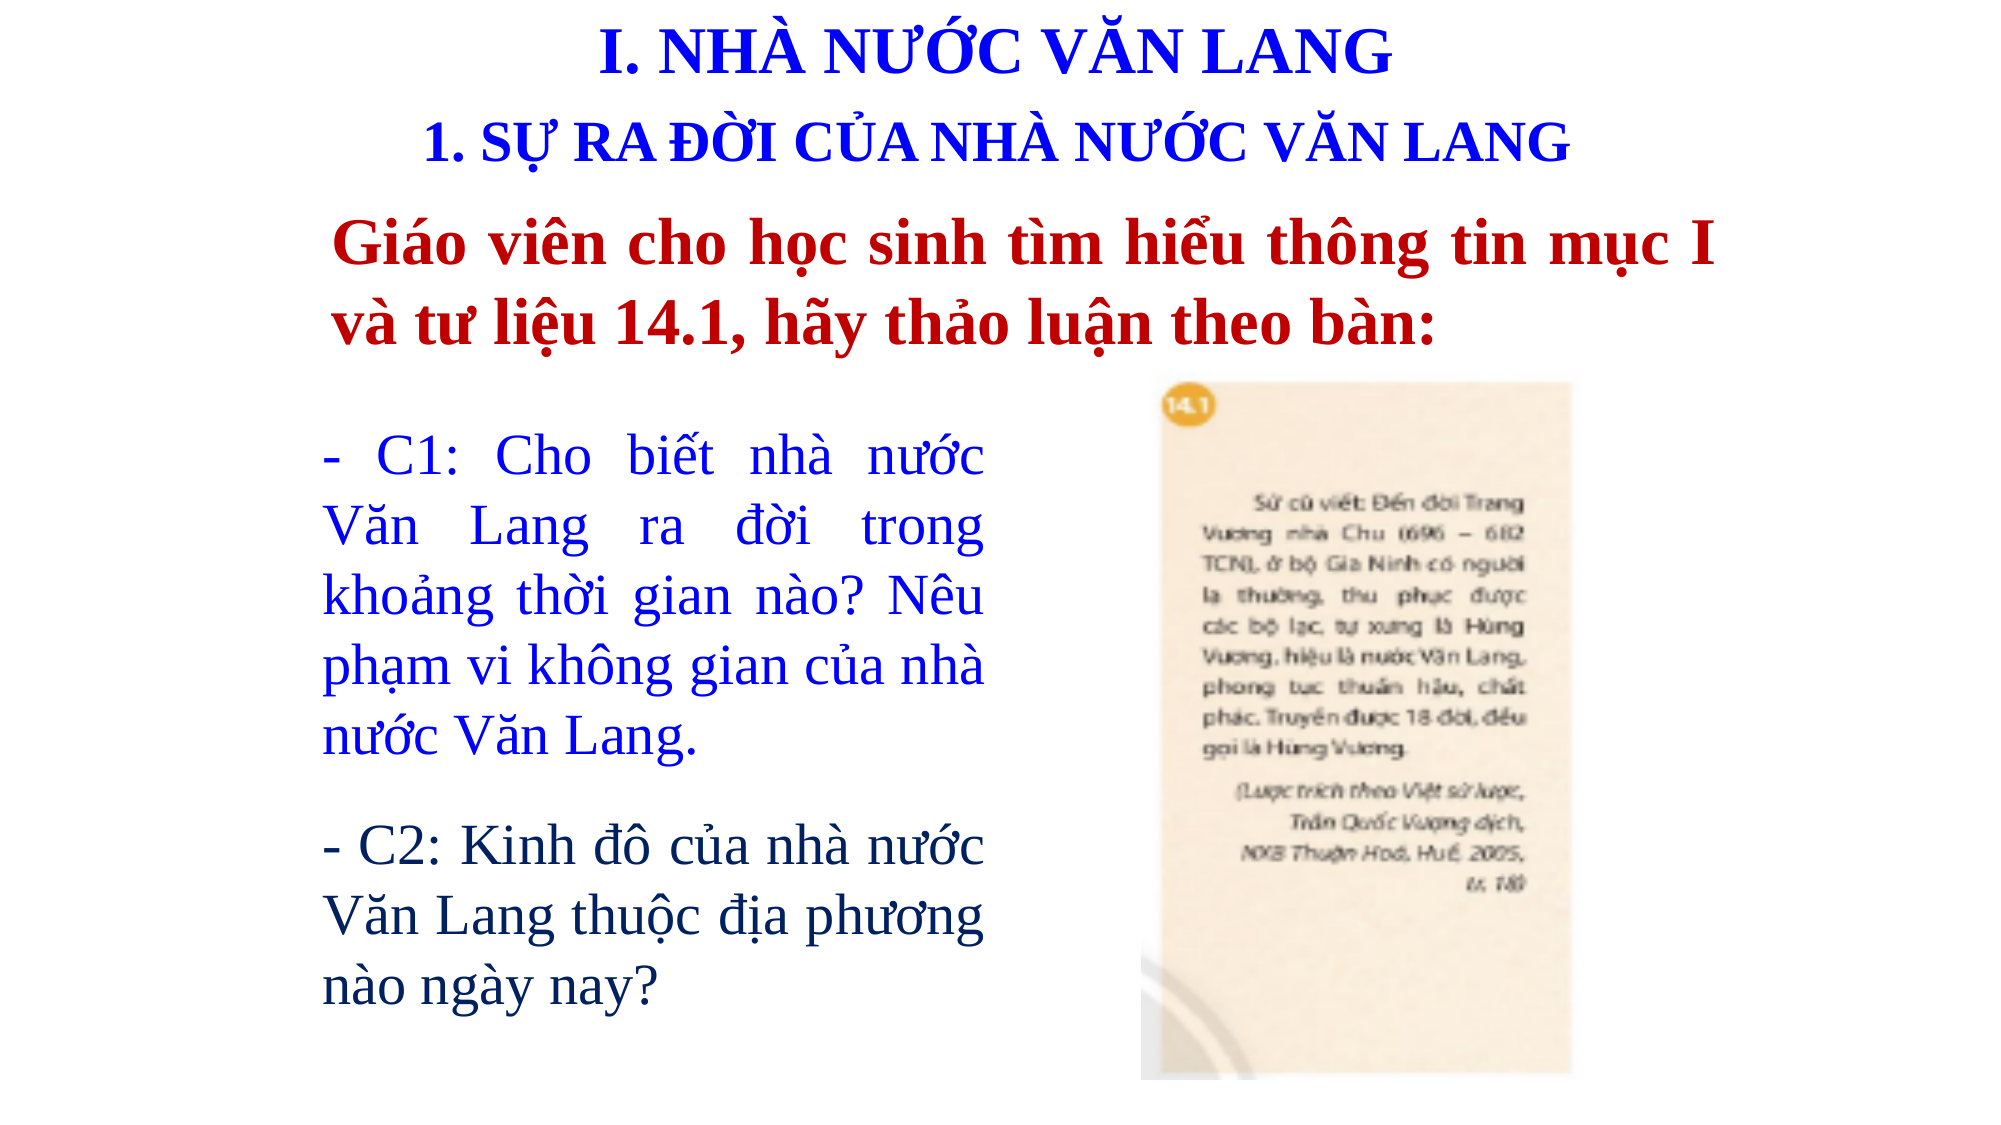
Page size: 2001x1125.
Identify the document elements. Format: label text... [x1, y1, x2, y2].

text_box 1. SỰ RA ĐỜI CỦA NHÀ NƯỚC VĂN LANG [226, 95, 1768, 181]
text_box - C1: Cho biết nhà nước Văn Lang ra đời trong khoảng thời gian nào? Nêu phạm vi không gian của nhà nước Văn Lang. [307, 408, 1001, 774]
text_box - C2: Kinh đô của nhà nước Văn Lang thuộc địa phương nào ngày nay? [307, 798, 1001, 1024]
text_box I. NHÀ NƯỚC VĂN LANG [226, 0, 1768, 95]
picture [1141, 367, 1615, 1080]
text_box Giáo viên cho học sinh tìm hiểu thông tin mục I và tư liệu 14.1, hãy thảo luận theo bàn: [316, 190, 1734, 366]
